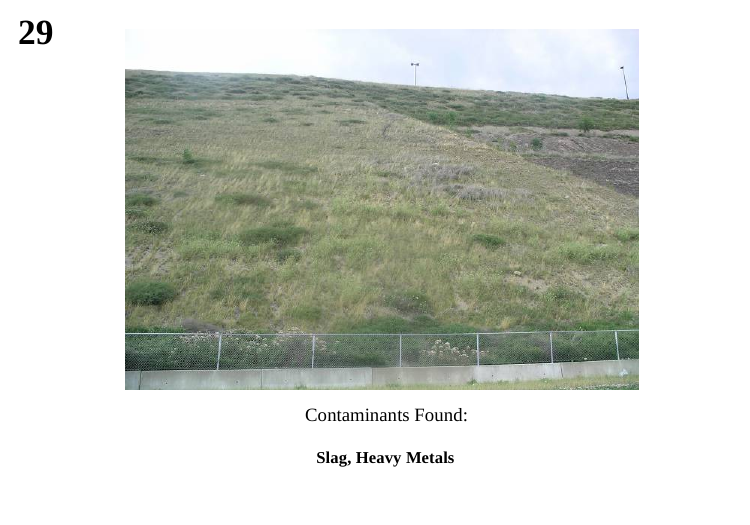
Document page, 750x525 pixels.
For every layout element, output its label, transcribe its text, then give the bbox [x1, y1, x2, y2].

picture [125, 29, 639, 390]
text_box Slag, Heavy Metals [277, 437, 478, 476]
text_box Contaminants Found: [286, 393, 487, 435]
text_box 29 [0, 0, 72, 61]
